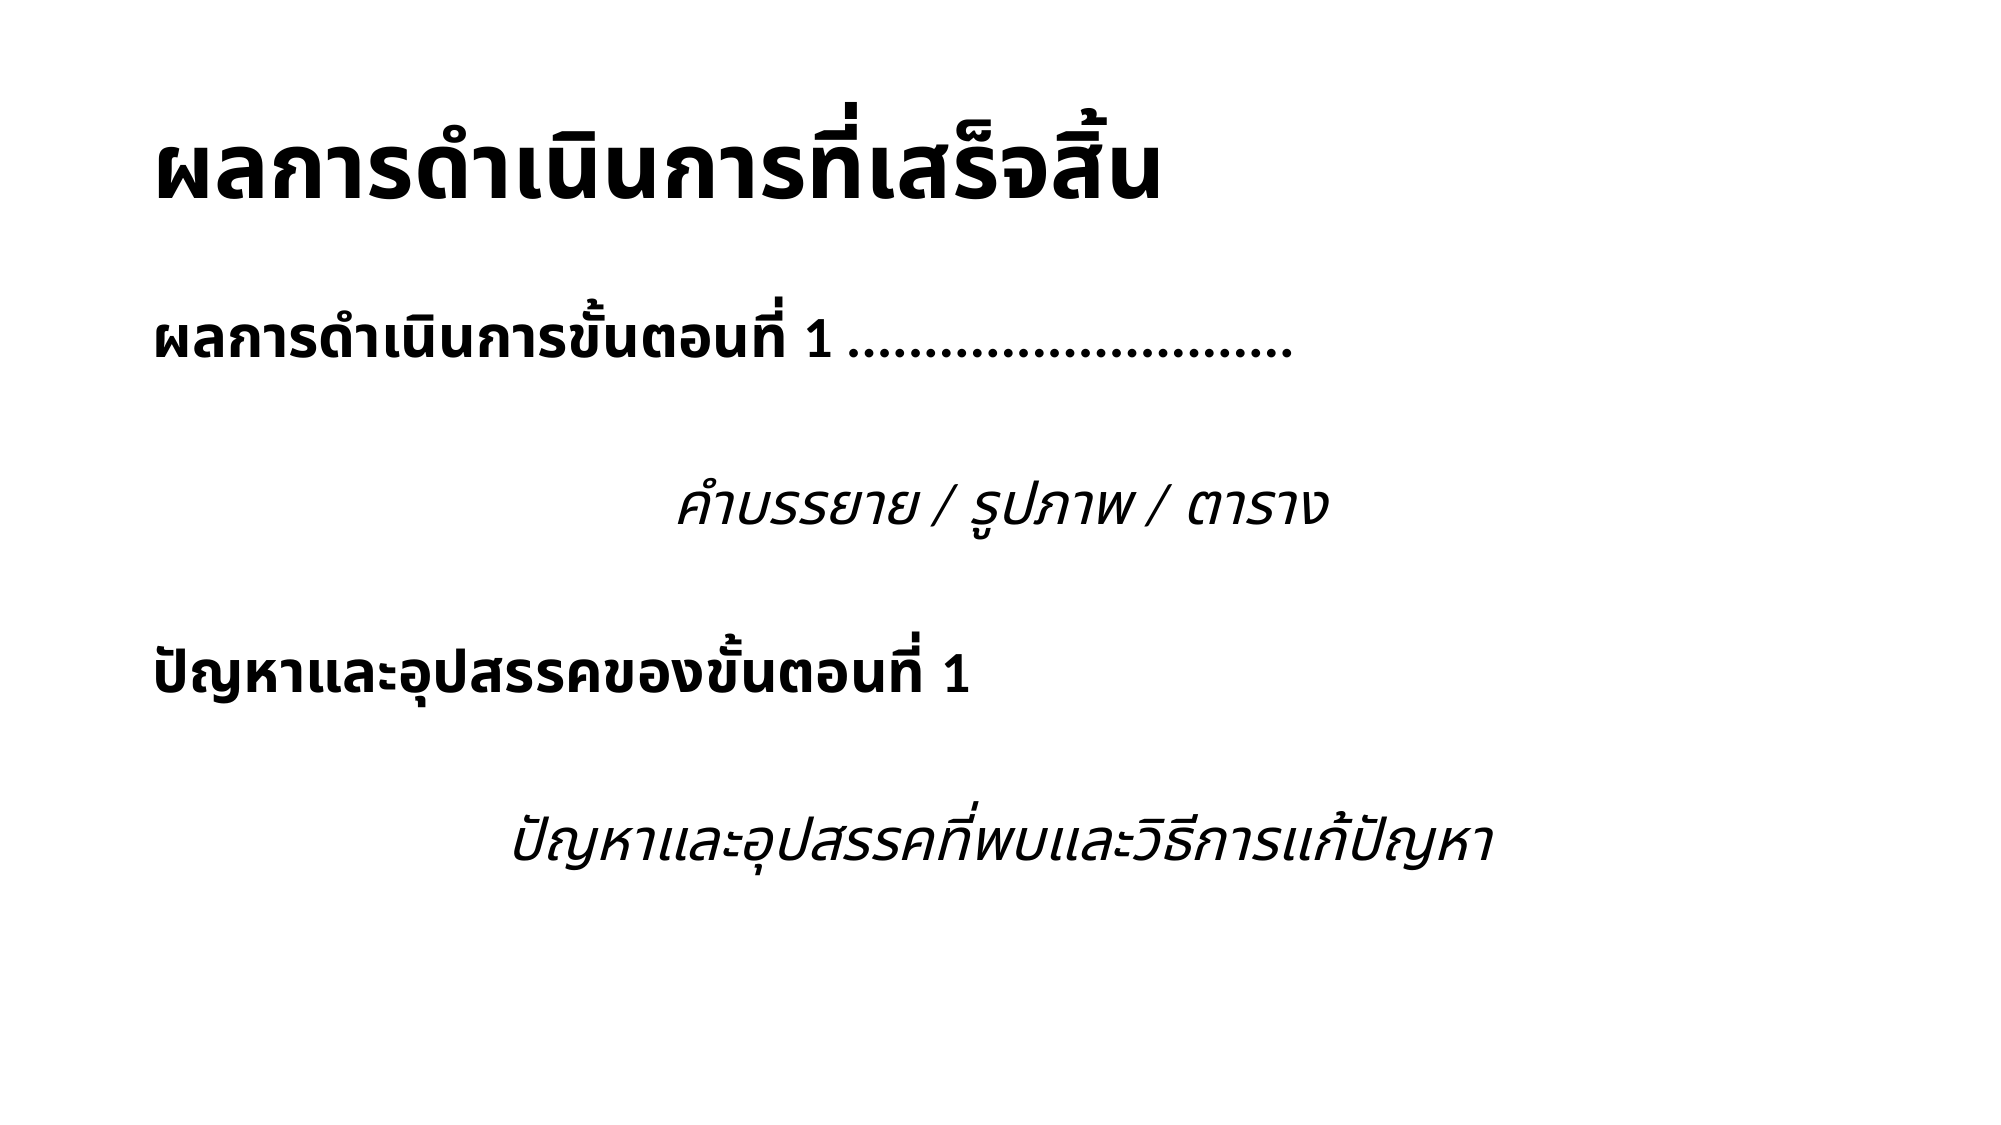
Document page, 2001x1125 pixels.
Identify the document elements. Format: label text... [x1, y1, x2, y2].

list ผลการดำเนินการขั้นตอนที่ 1 ............................. คำบรรยาย / รูปภาพ / ตาราง ปัญหาและอุปสรรคของขั้นตอนที่ 1 ปัญหาและอุปสรรคที่พบและวิธีการแก้ปัญหา [137, 299, 1863, 1014]
title ผลการดำเนินการที่เสร็จสิ้น [137, 59, 1863, 278]
